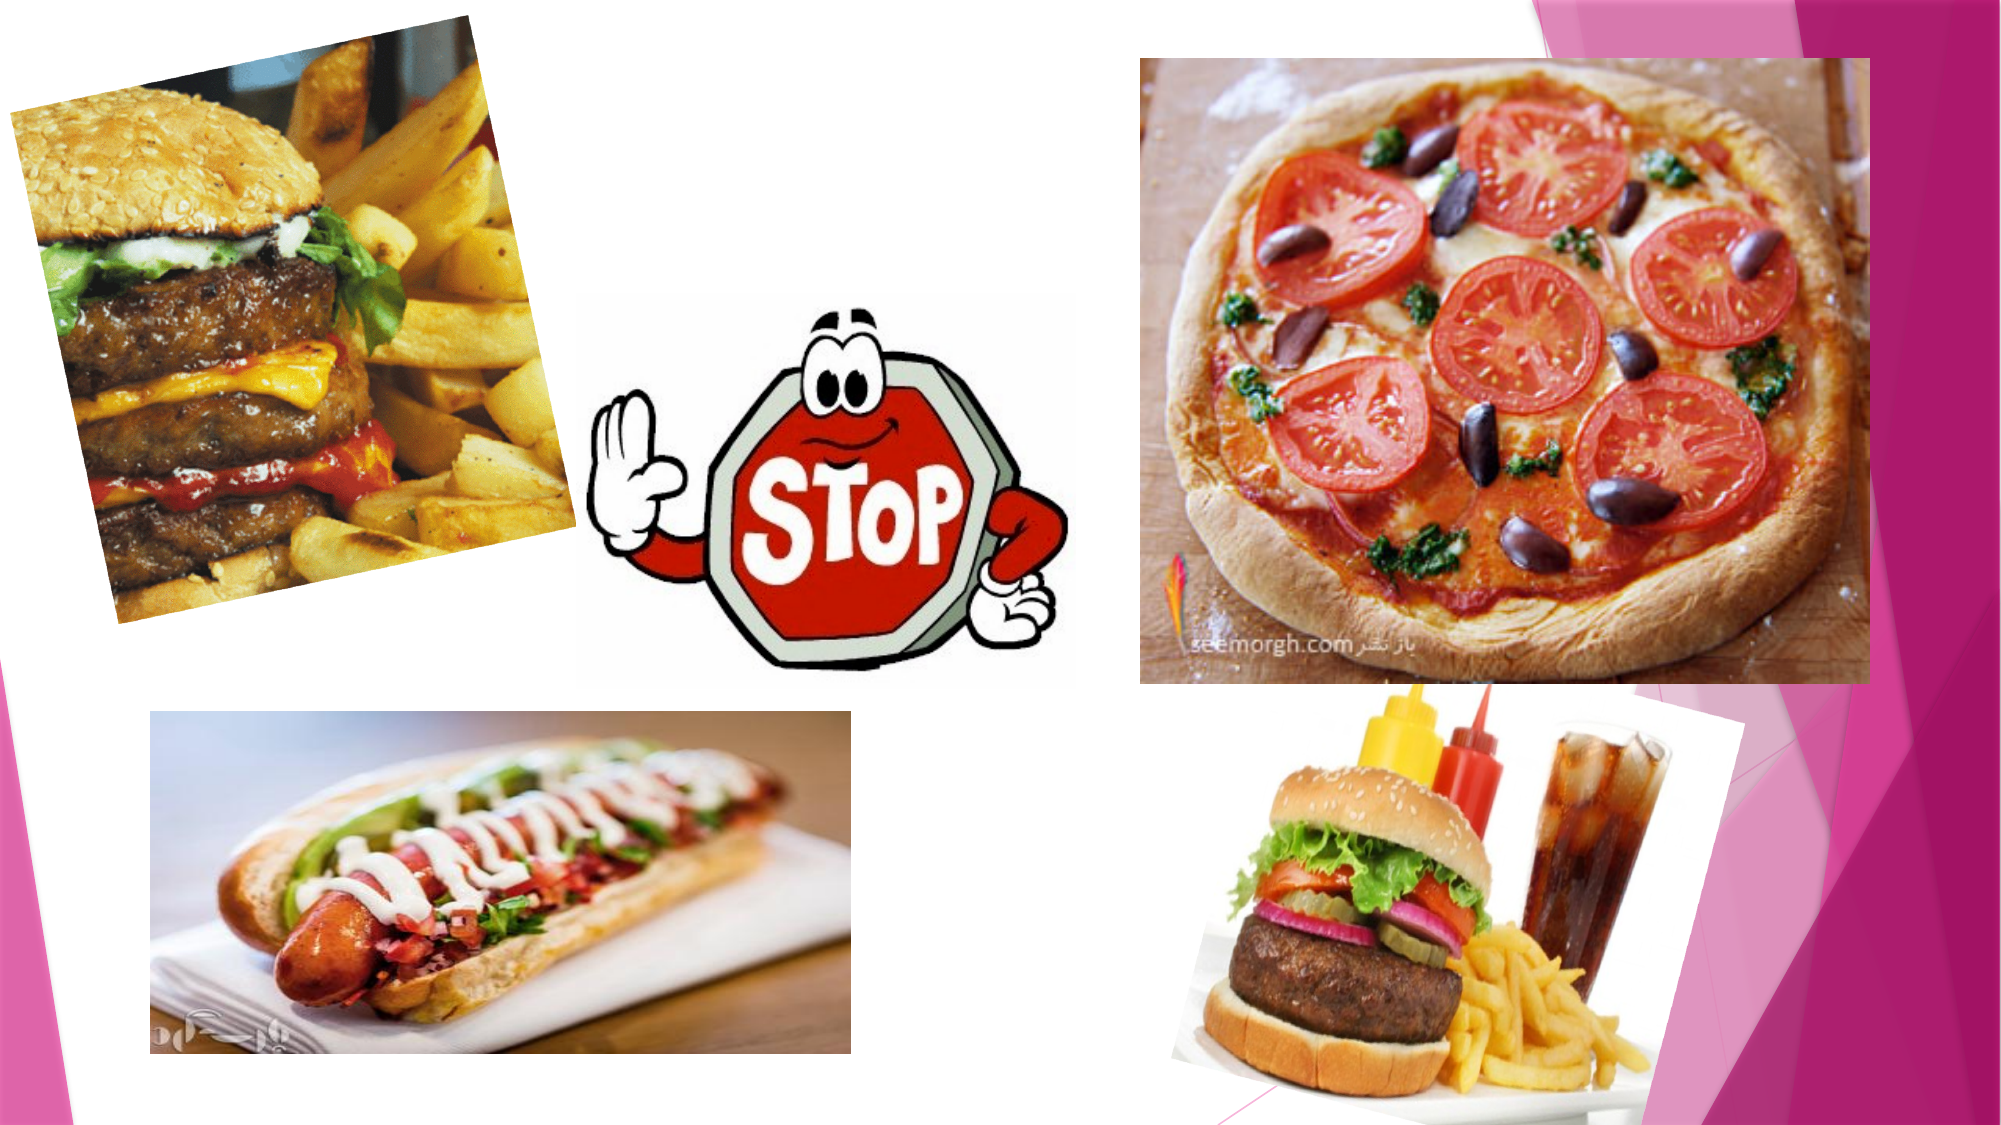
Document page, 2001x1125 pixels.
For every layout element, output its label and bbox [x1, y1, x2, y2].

picture [1139, 57, 1871, 1125]
picture [11, 16, 1076, 1055]
